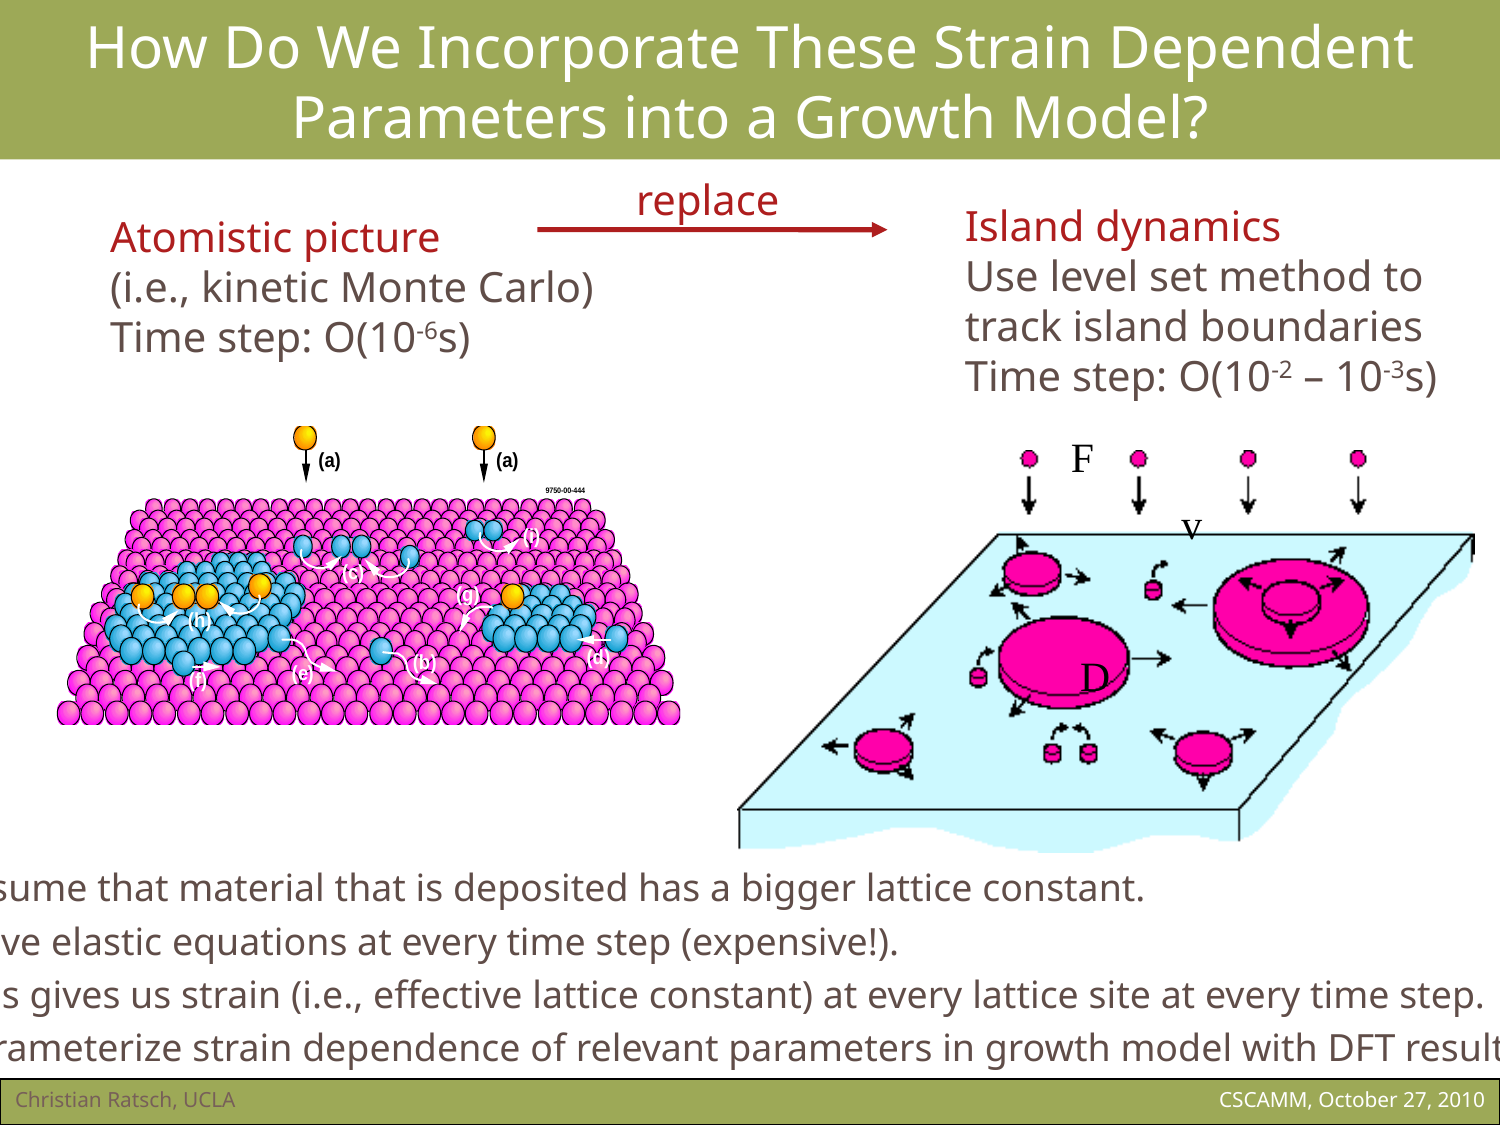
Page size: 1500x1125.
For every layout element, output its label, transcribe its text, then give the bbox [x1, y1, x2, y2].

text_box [537, 165, 1476, 853]
text_box Assume that material that is deposited has a bigger lattice constant. Solve elastic equations at every time step (expensive!). This gives us strain (i.e., effective lattice constant) at every lattice site at every time step. Parameterize strain dependence of relevant parameters in growth model with DFT results. [0, 856, 1500, 1077]
slide_number Christian Ratsch, UCLA [0, 1078, 426, 1118]
footer CSCAMM, October 27, 2010 [511, 1078, 1500, 1118]
text_box How Do We Incorporate These Strain Dependent Parameters into a Growth Model? [0, 0, 1500, 160]
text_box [56, 203, 532, 727]
